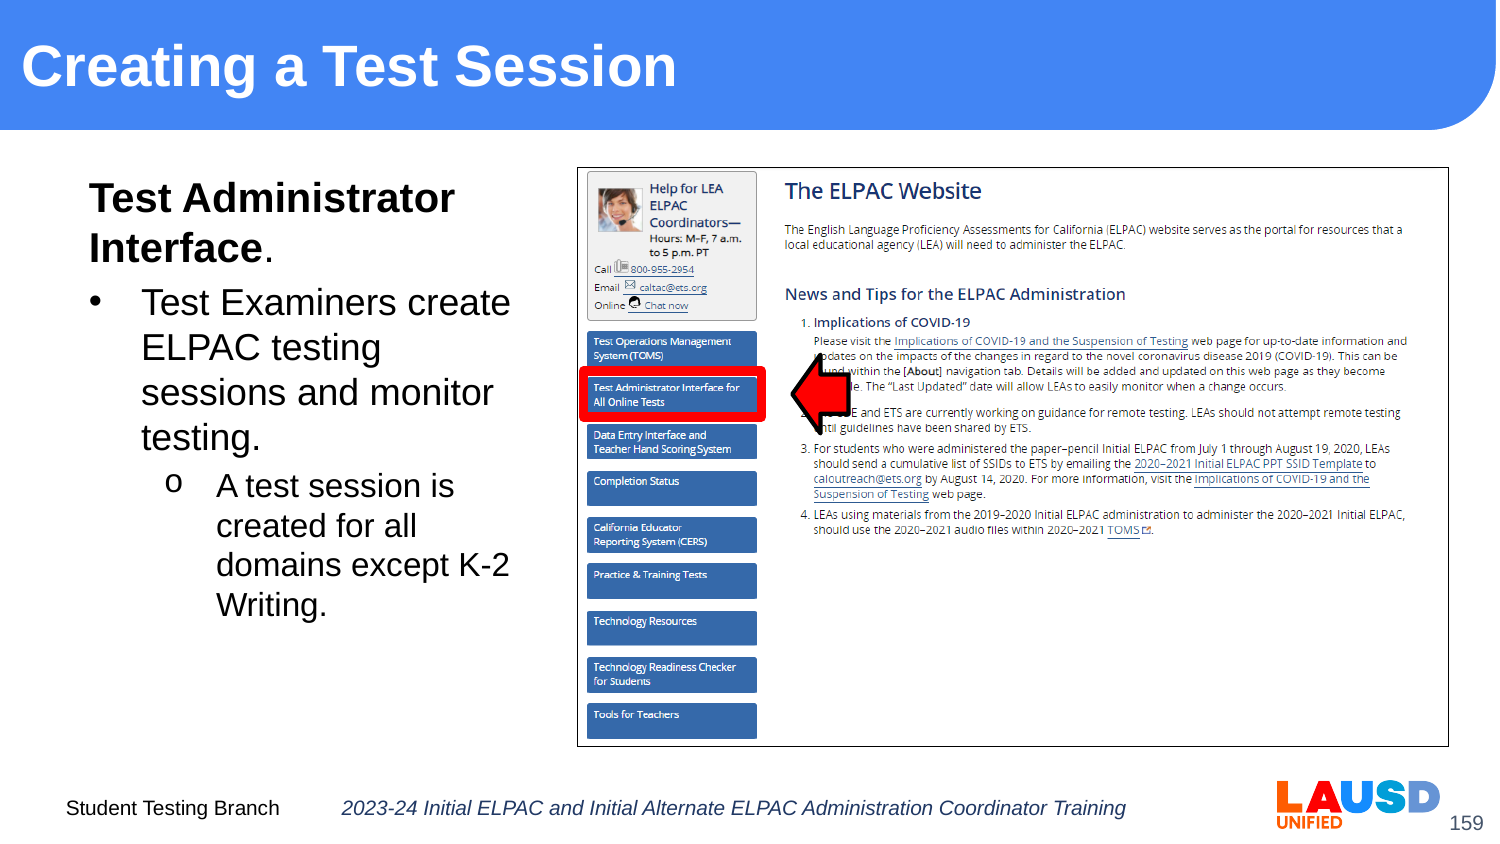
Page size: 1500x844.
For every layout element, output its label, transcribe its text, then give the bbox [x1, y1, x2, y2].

footer 2023-24 Initial ELPAC and Initial Alternate ELPAC Administration Coordinator Training [326, 787, 1258, 828]
list Test Administrator Interface. Test Examiners create ELPAC testing sessions and monitor testing. A test session is created for all domains except K-2 Writing. [51, 156, 533, 775]
title Creating a Test Session [6, 0, 1424, 127]
picture [576, 166, 1450, 748]
picture [1277, 780, 1440, 829]
